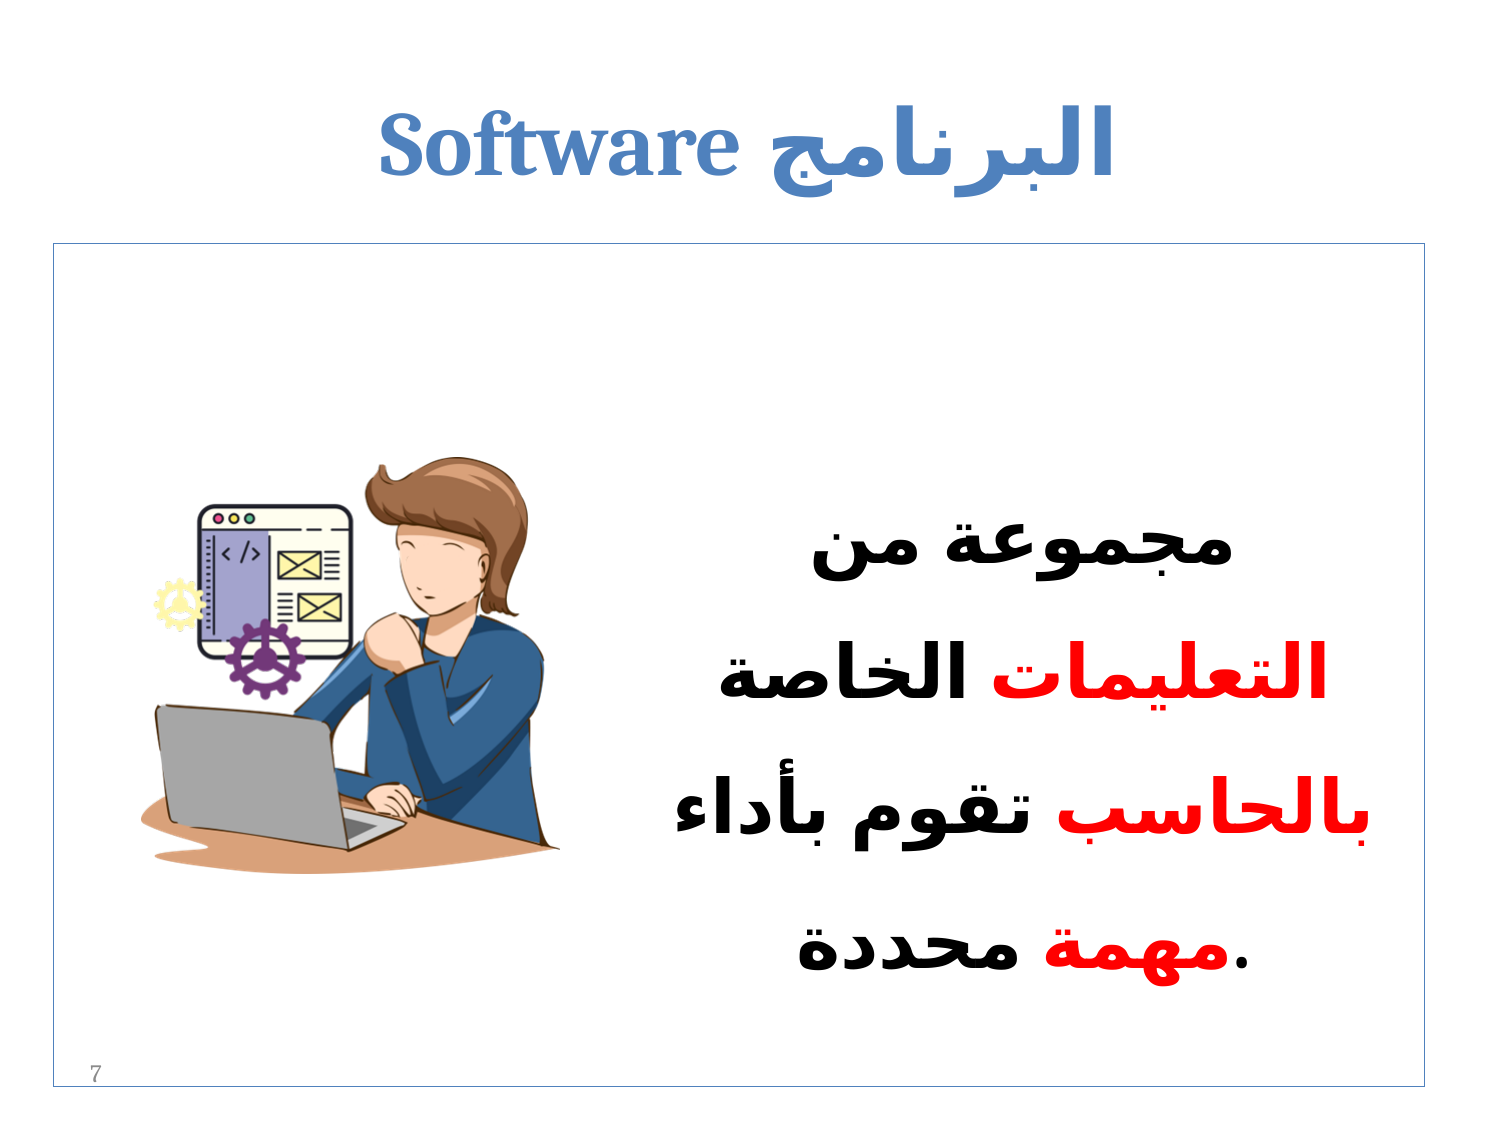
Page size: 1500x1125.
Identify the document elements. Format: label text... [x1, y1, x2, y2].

slide_number 7 [75, 1042, 425, 1103]
title البرنامج Software [75, 45, 1425, 233]
picture [141, 456, 561, 874]
list [53, 243, 1425, 1087]
text_box مجموعة من التعليمات الخاصة بالحاسب تقوم بأداء مهمة محددة. [648, 436, 1399, 991]
